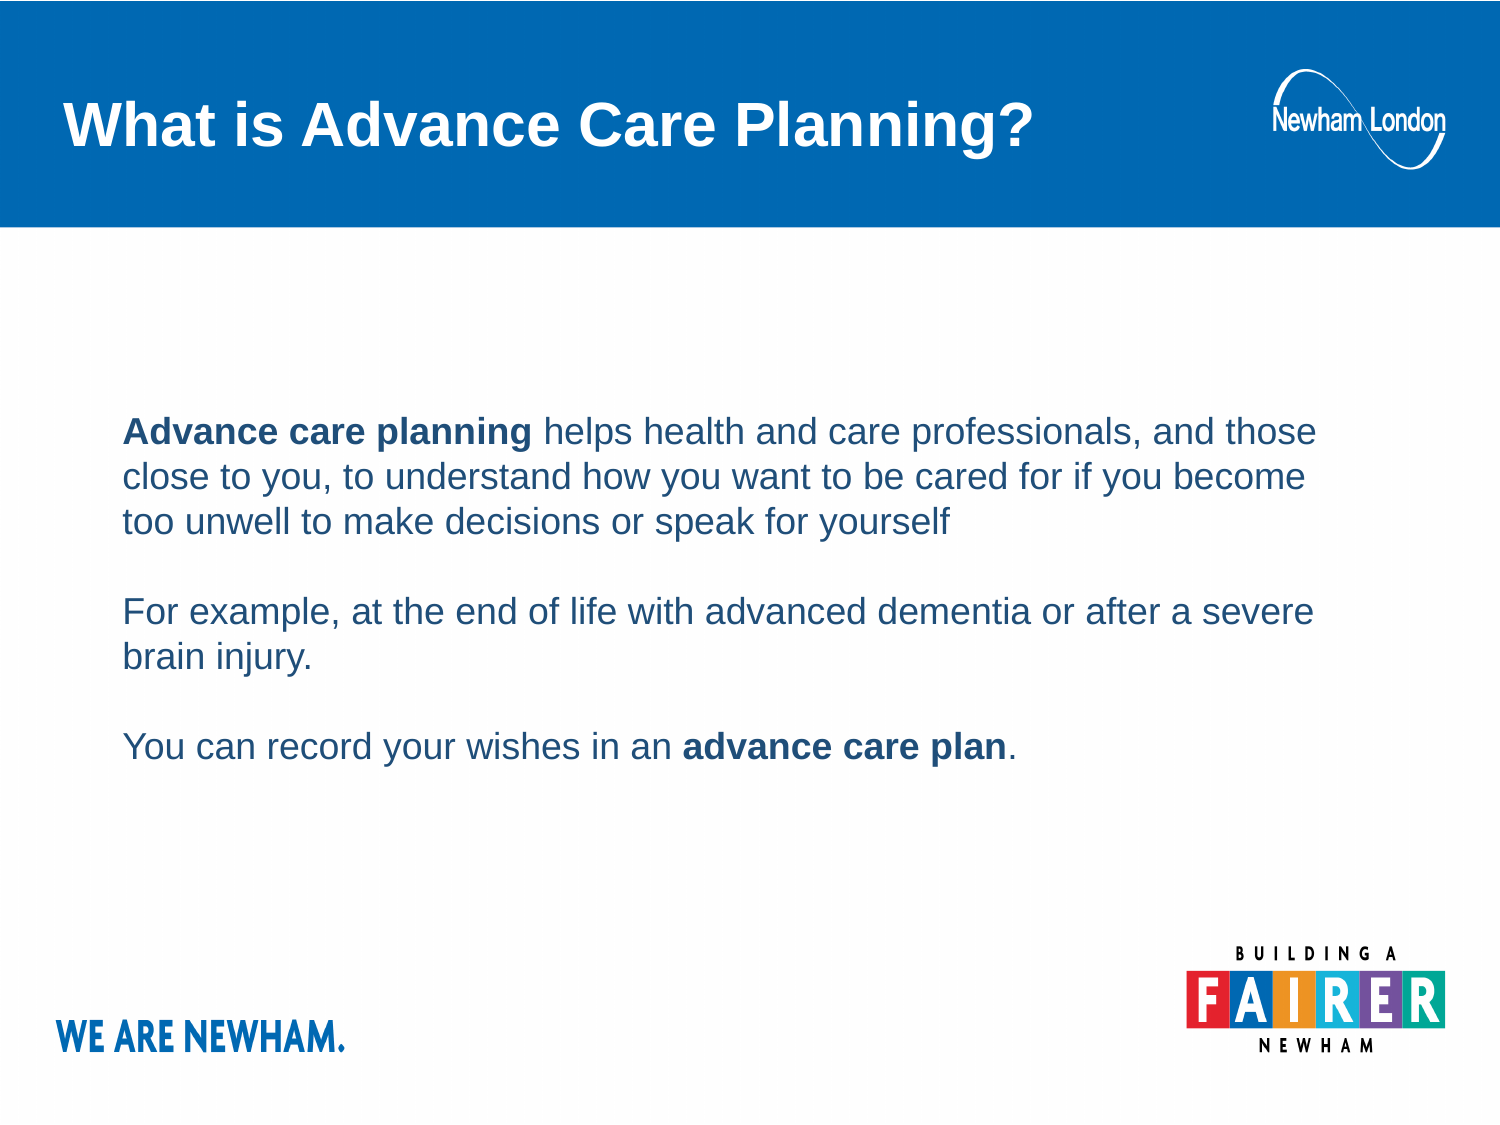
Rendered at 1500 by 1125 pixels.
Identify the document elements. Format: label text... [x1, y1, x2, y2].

text_box Advance care planning helps health and care professionals, and those close to you, to understand how you want to be cared for if you become too unwell to make decisions or speak for yourself For example, at the end of life with advanced dementia or after a severe brain injury. You can record your wishes in an advance care plan. [107, 399, 1369, 775]
title What is Advance Care Planning? [48, 45, 1174, 168]
picture [0, 1, 1500, 1124]
